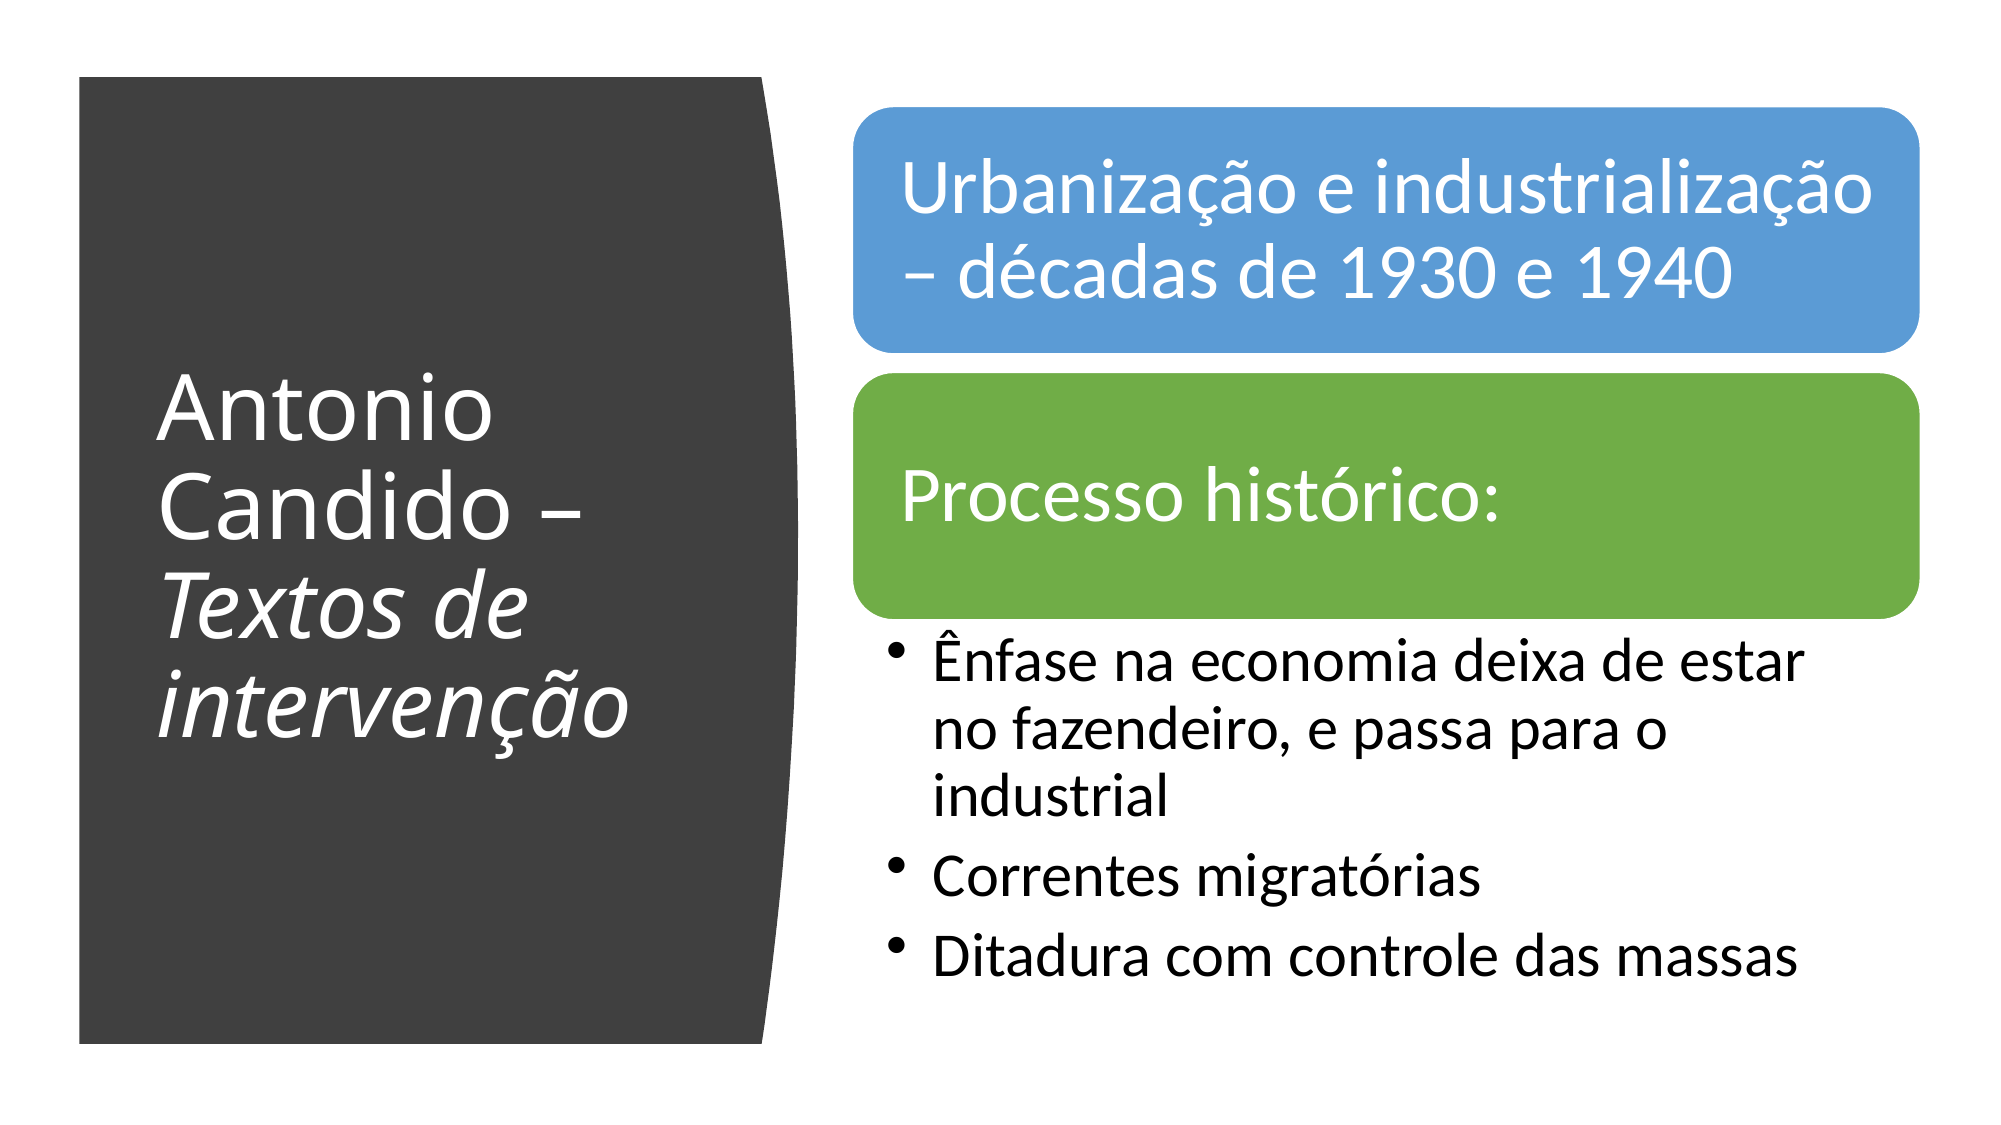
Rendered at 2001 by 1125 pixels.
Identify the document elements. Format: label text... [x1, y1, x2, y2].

text_box [78, 76, 800, 1045]
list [852, 77, 1921, 1043]
title Antonio Candido – Textos de intervenção [141, 166, 702, 953]
